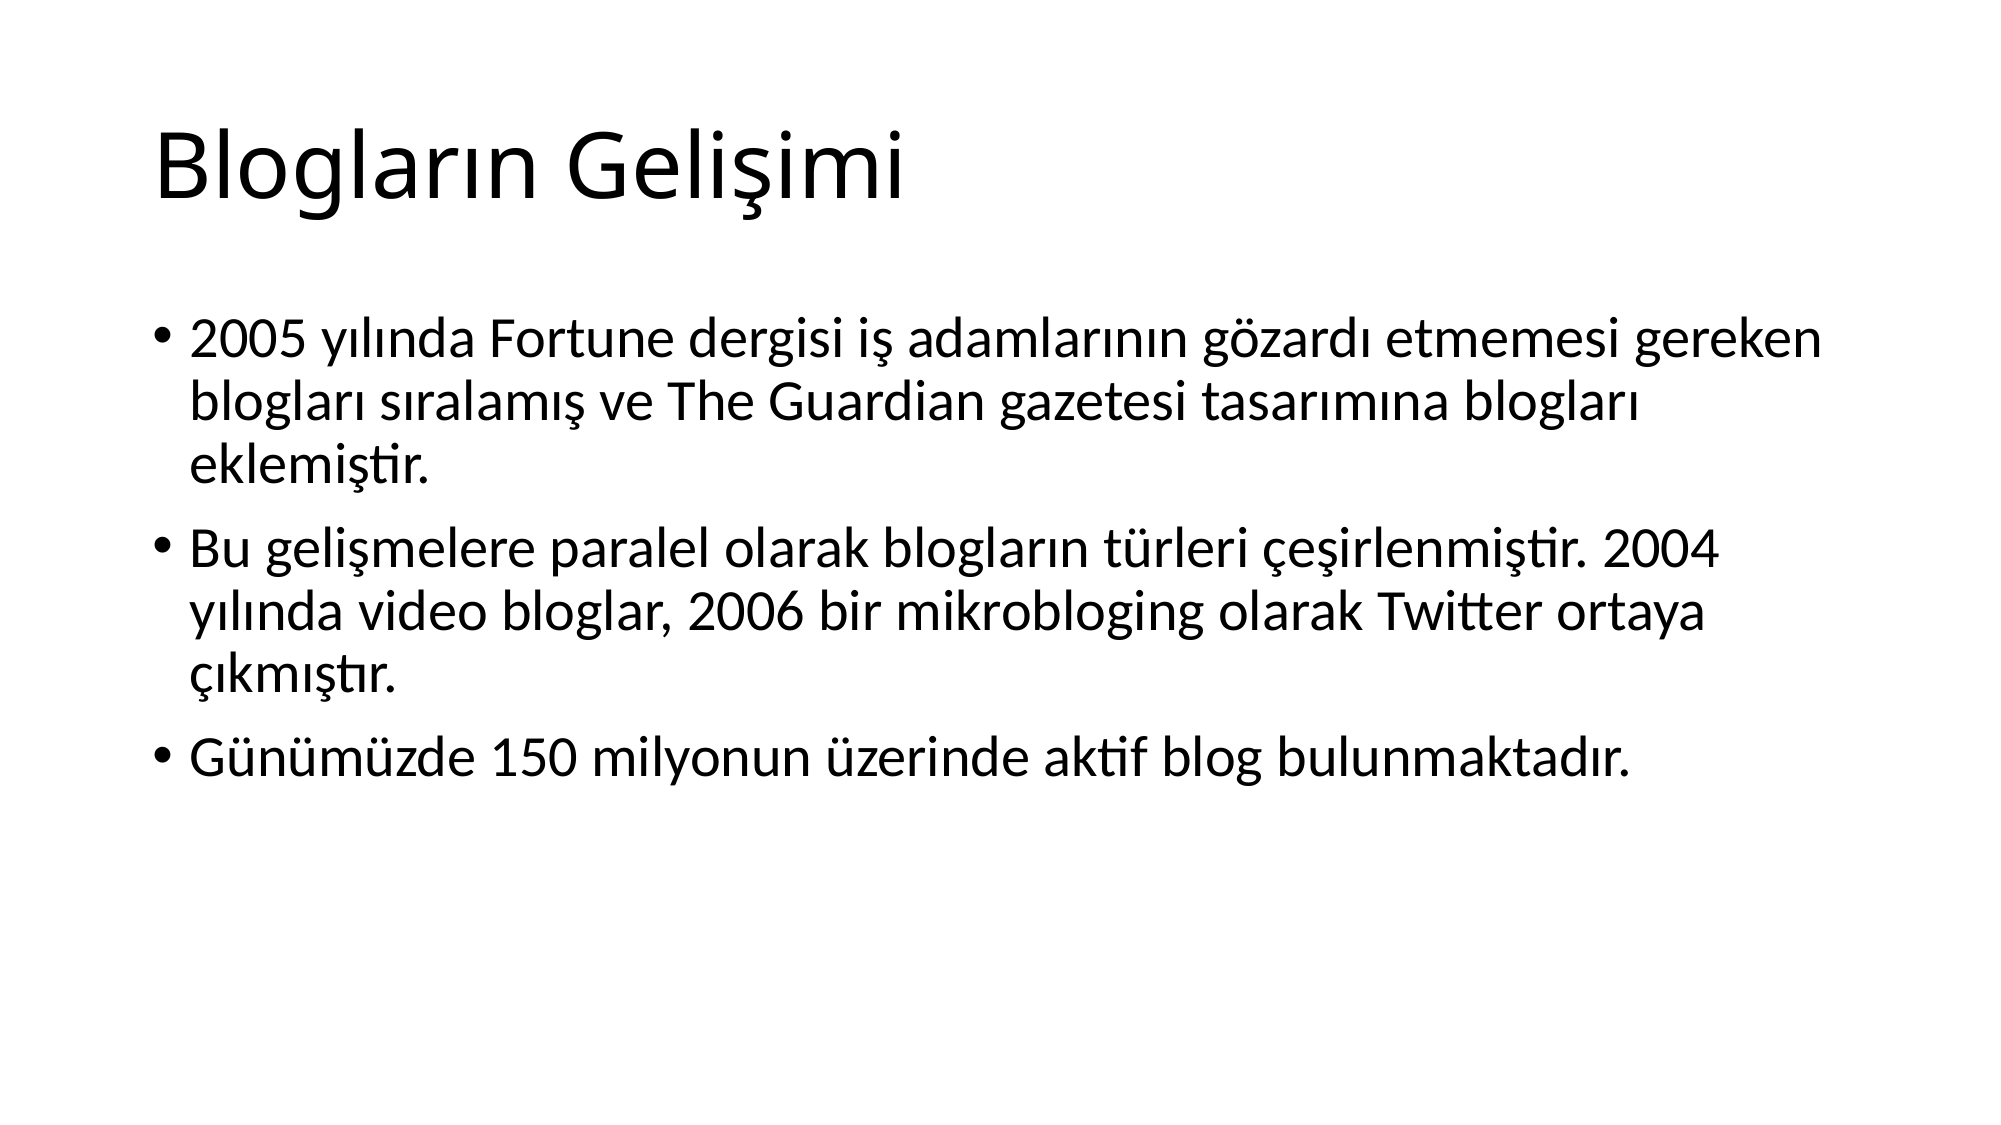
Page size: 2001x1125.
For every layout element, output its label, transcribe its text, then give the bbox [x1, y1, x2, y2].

title Blogların Gelişimi [137, 59, 1863, 278]
list 2005 yılında Fortune dergisi iş adamlarının gözardı etmemesi gereken blogları sıralamış ve The Guardian gazetesi tasarımına blogları eklemiştir. Bu gelişmelere paralel olarak blogların türleri çeşirlenmiştir. 2004 yılında video bloglar, 2006 bir mikrobloging olarak Twitter ortaya çıkmıştır. Günümüzde 150 milyonun üzerinde aktif blog bulunmaktadır. [137, 299, 1863, 1014]
